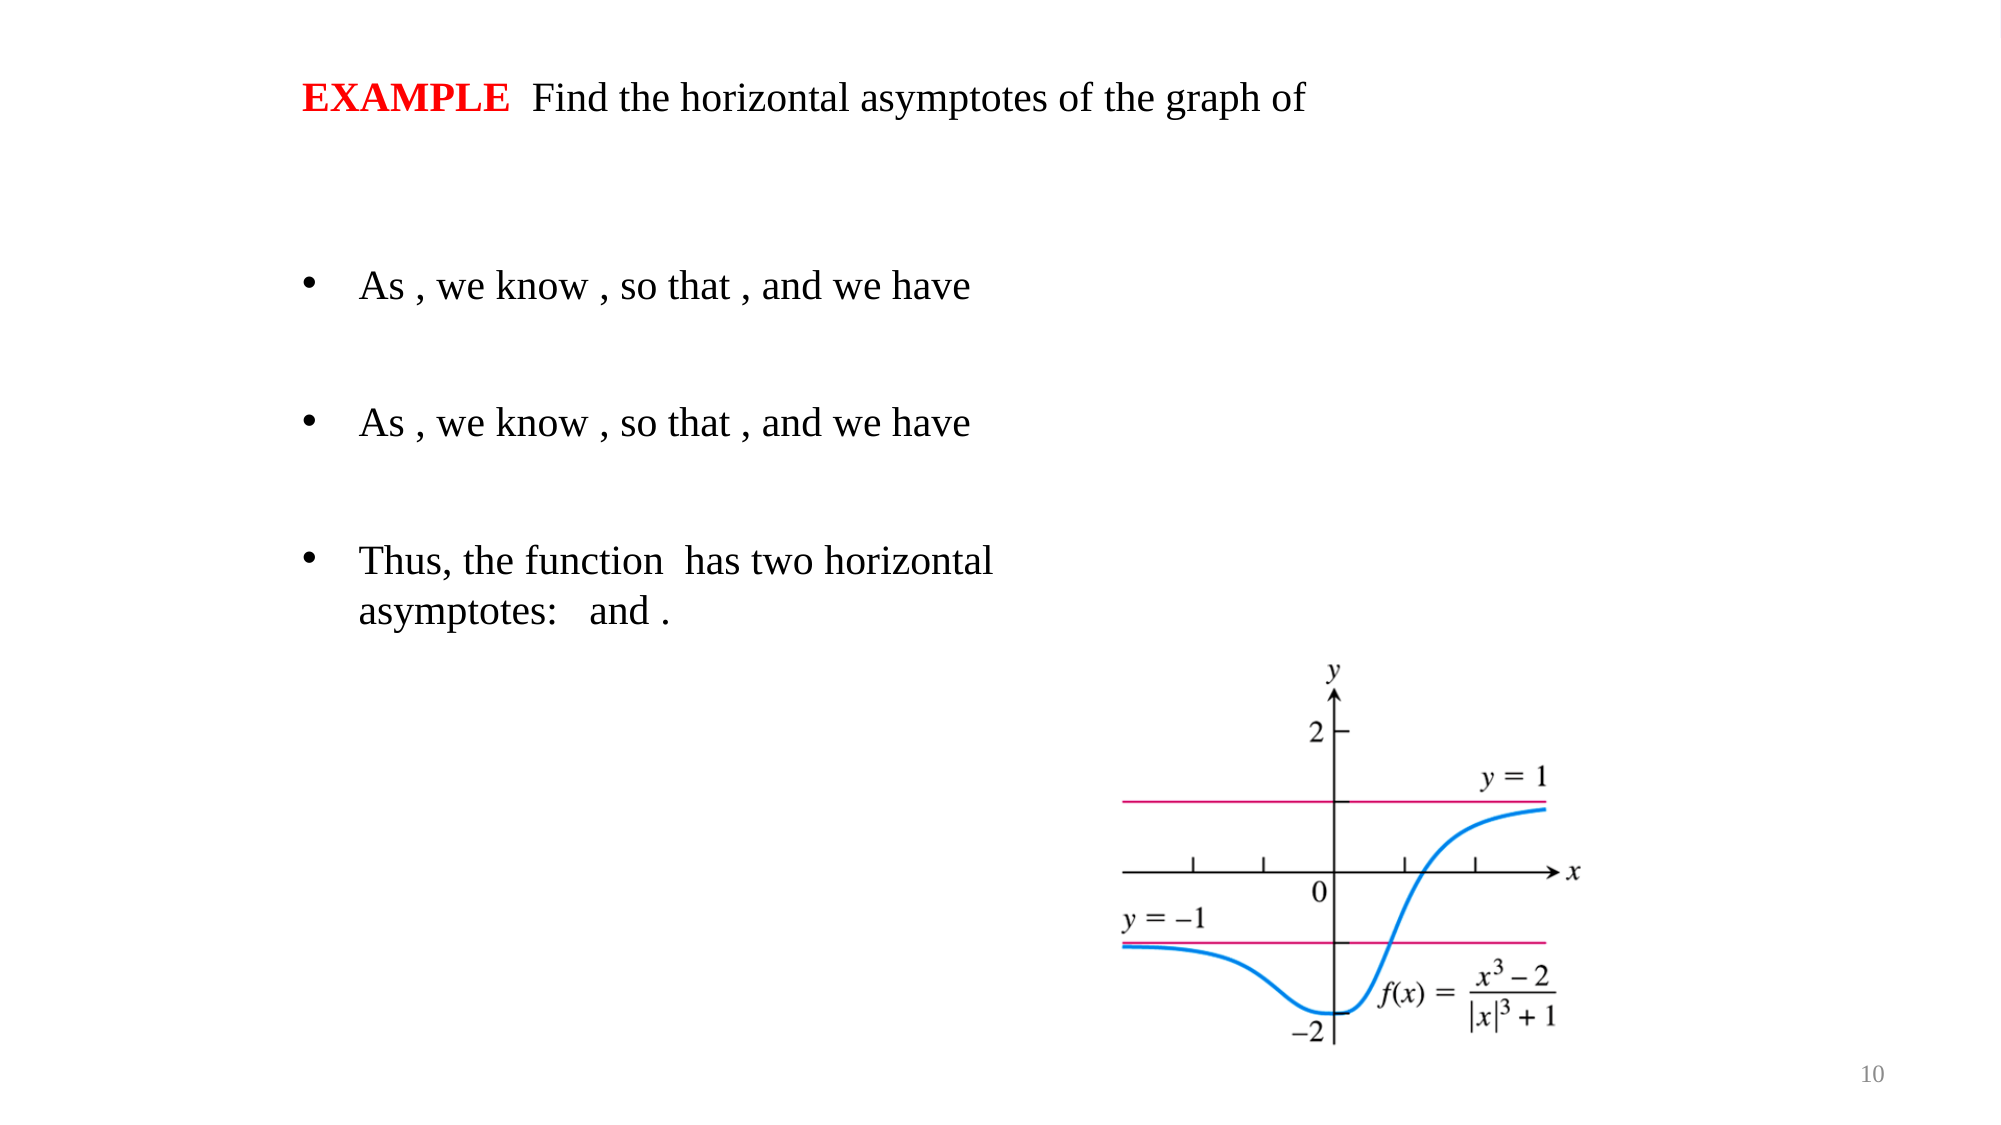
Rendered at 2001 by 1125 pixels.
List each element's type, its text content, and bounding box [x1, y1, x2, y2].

slide_number 10 [1433, 1042, 1900, 1103]
picture [1110, 657, 1588, 1063]
